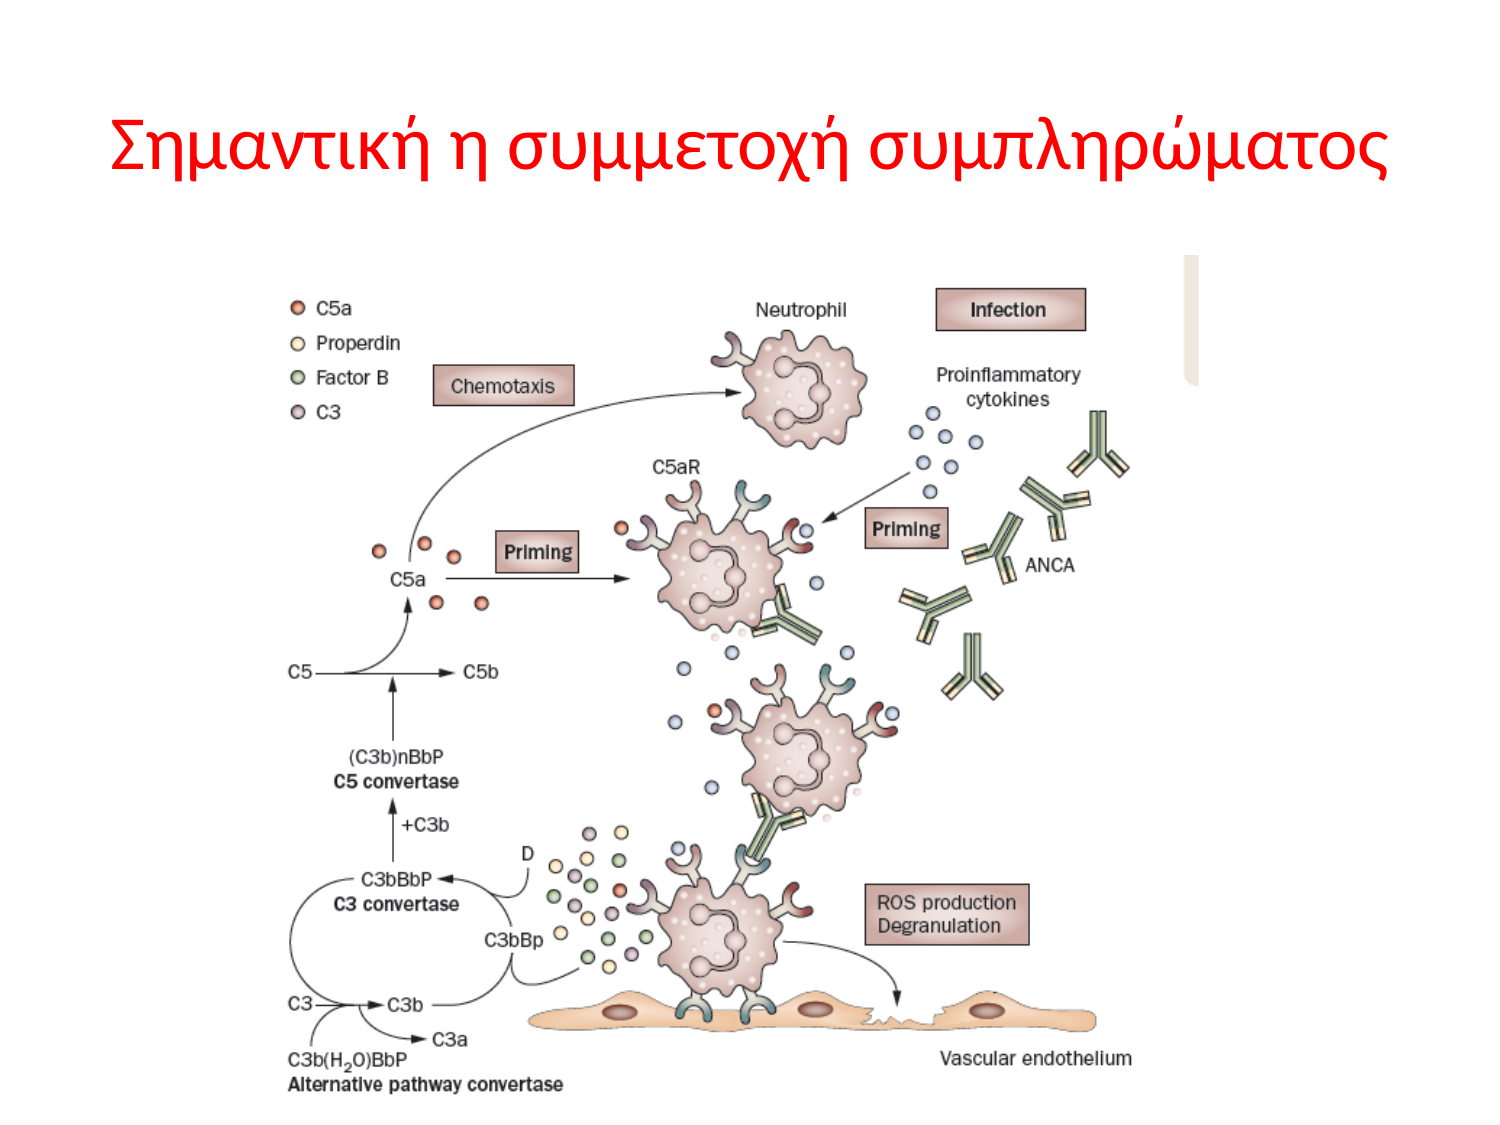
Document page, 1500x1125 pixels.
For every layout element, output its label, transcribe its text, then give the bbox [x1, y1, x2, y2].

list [265, 255, 1199, 1101]
title Σημαντική η συμμετοχή συμπληρώματος [75, 45, 1425, 233]
